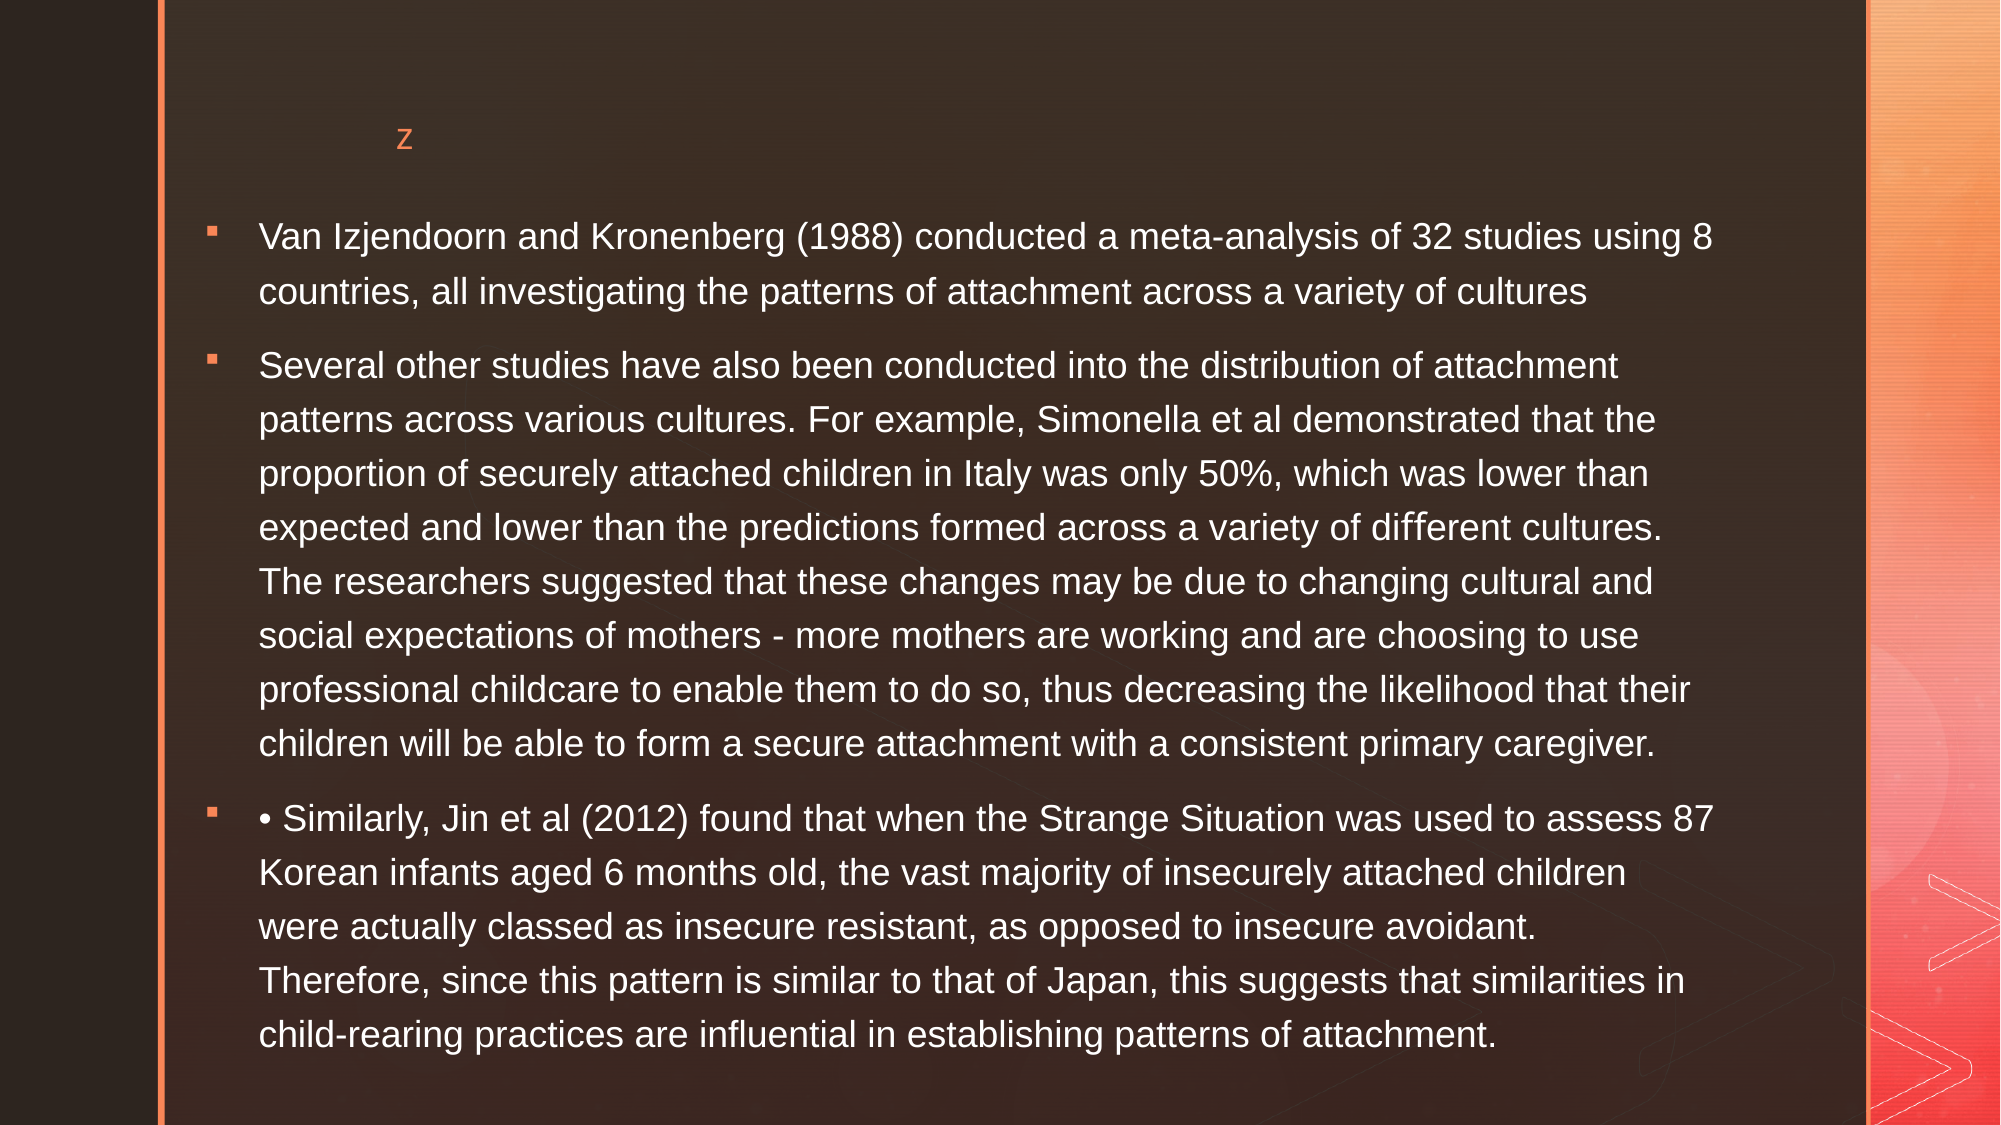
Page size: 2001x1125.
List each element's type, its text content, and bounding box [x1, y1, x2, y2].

picture [1871, 0, 2001, 1125]
list Van Izjendoorn and Kronenberg (1988) conducted a meta-analysis of 32 studies using 8 countries, all investigating the patterns of attachment across a variety of cultures Several other studies have also been conducted into the distribution of attachment patterns across various cultures. For example, Simonella et al demonstrated that the proportion of securely attached children in Italy was only 50%, which was lower than expected and lower than the predictions formed across a variety of diﬀerent cultures. The researchers suggested that these changes may be due to changing cultural and social expectations of mothers - more mothers are working and are choosing to use professional childcare to enable them to do so, thus decreasing the likelihood that their children will be able to form a secure attachment with a consistent primary caregiver. • Similarly, Jin et al (2012) found that when the Strange Situation was used to assess 87 Korean infants aged 6 months old, the vast majority of insecurely attached children were actually classed as insecure resistant, as opposed to insecure avoidant. Therefore, since this pattern is similar to that of Japan, this suggests that similarities in child-rearing practices are inﬂuential in establishing patterns of attachment. [188, 170, 1734, 1089]
